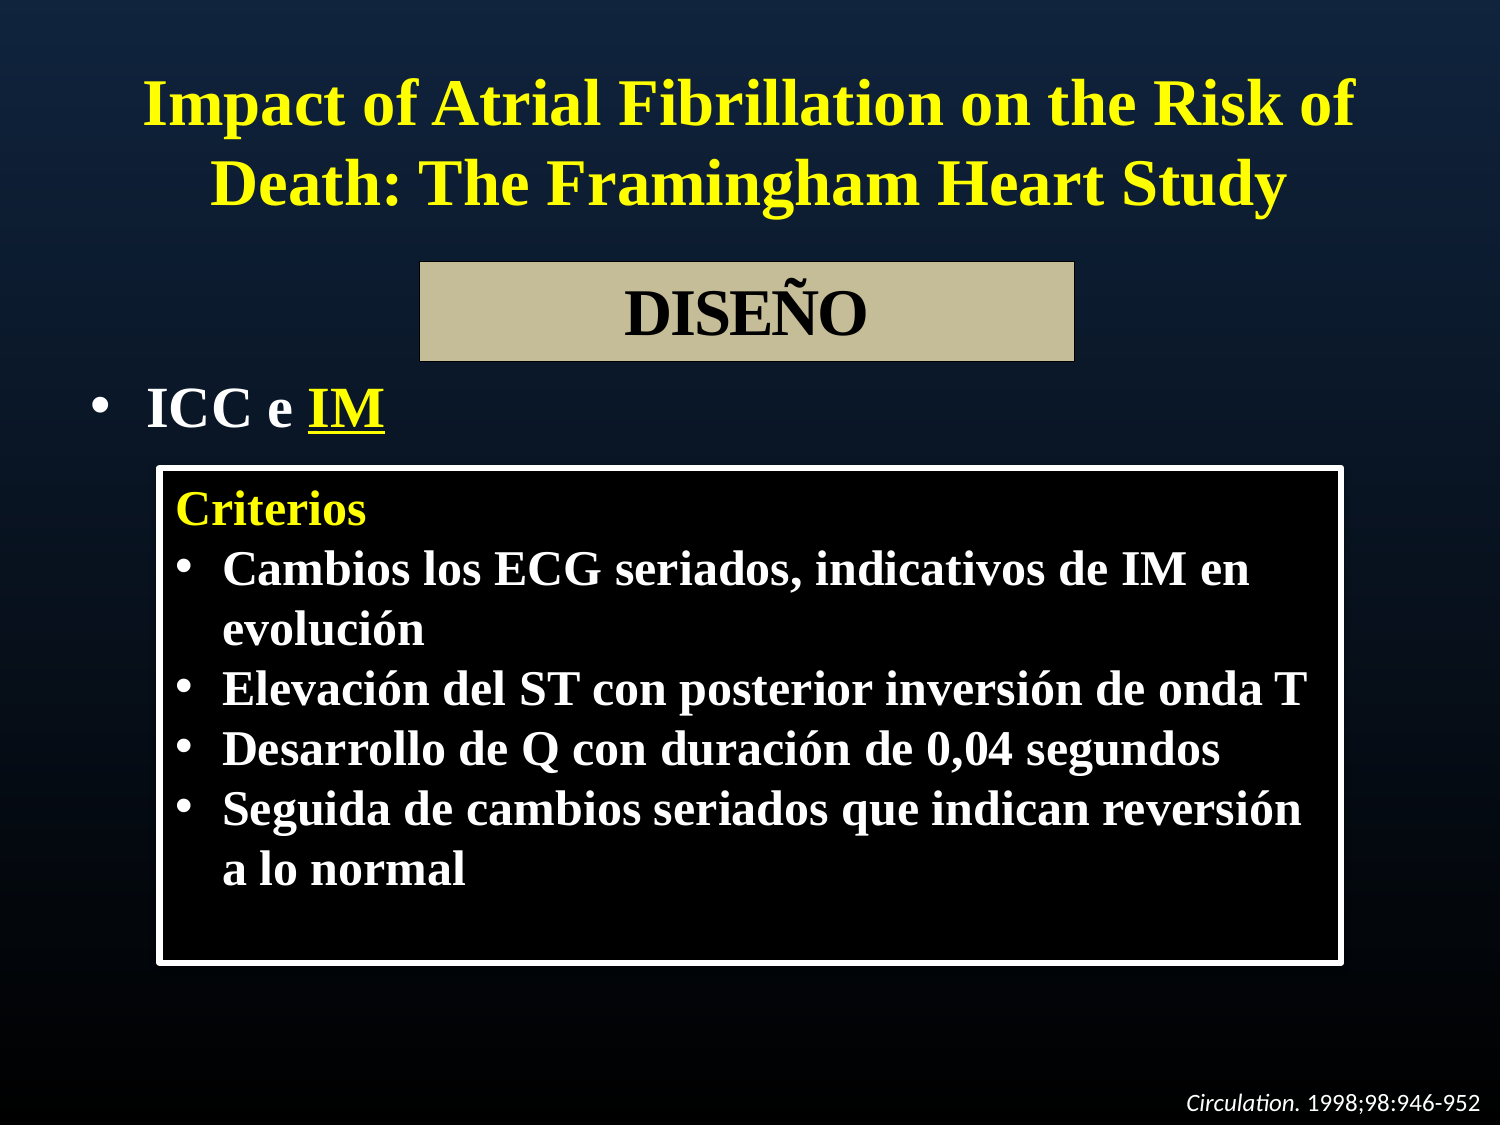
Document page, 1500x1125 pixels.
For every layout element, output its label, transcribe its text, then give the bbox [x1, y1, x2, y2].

text_box Circulation. 1998;98:946-952 [1171, 1079, 1497, 1125]
title Impact of Atrial Fibrillation on the Risk of Death: The Framingham Heart Study [75, 45, 1425, 233]
list ICC e IM [75, 361, 1425, 1005]
text_box DISEÑO [419, 261, 1075, 361]
text_box Criterios Cambios los ECG seriados, indicativos de IM en evolución Elevación del ST con posterior inversión de onda T Desarrollo de Q con duración de 0,04 segundos Seguida de cambios seriados que indican reversión a lo normal [156, 465, 1344, 966]
